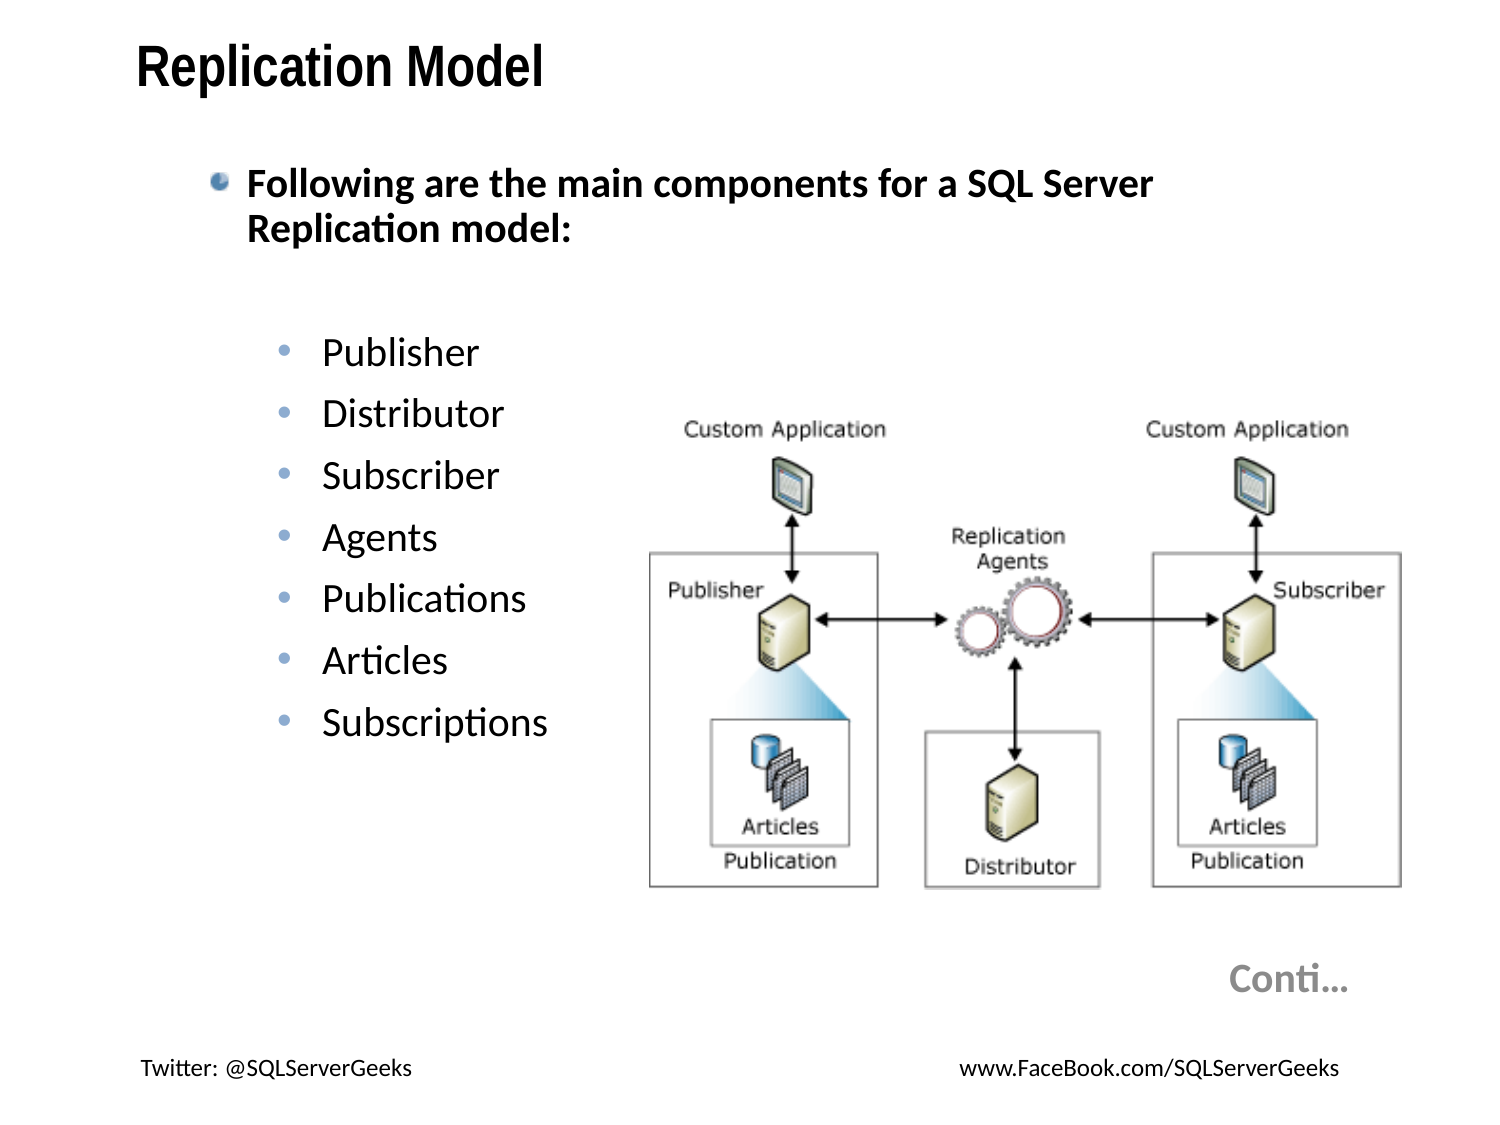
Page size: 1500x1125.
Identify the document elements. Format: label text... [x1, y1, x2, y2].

text_box Conti… [1214, 943, 1383, 1054]
picture [649, 418, 1402, 891]
list Following are the main components for a SQL Server Replication model: Publisher Distributor Subscriber Agents Publications Articles Subscriptions [171, 161, 1326, 928]
title Replication Model [135, 0, 1351, 139]
picture [209, 171, 231, 193]
